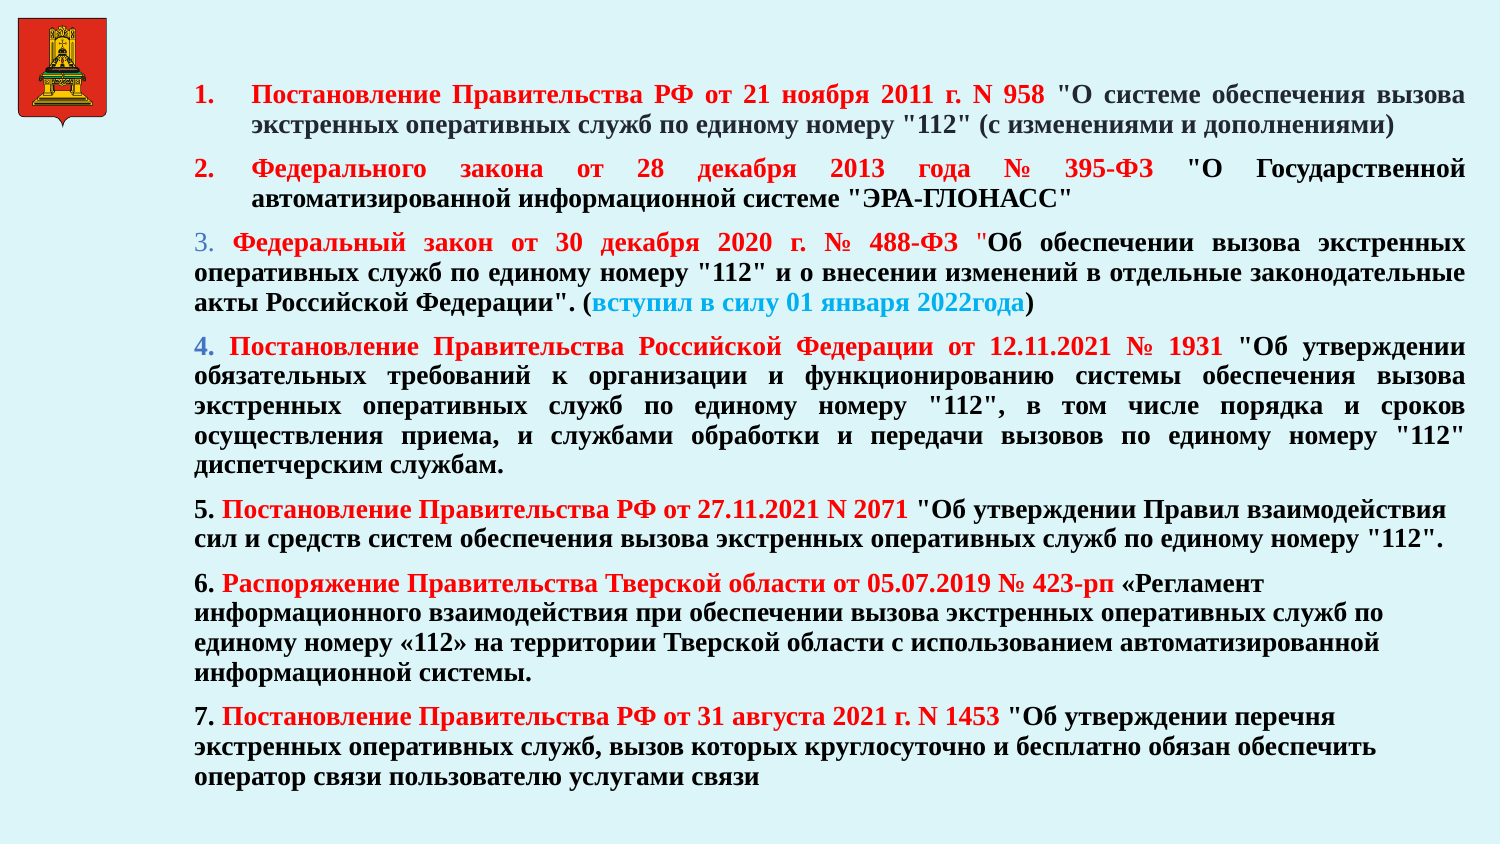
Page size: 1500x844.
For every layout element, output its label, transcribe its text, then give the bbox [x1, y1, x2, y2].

picture [17, 17, 108, 129]
text_box Постановление Правительства РФ от 21 ноября 2011 г. N 958 "О системе обеспечения вызова экстренных оперативных служб по единому номеру "112" (с изменениями и дополнениями) Федерального закона от 28 декабря 2013 года № 395-ФЗ "О Государственной автоматизированной информационной системе "ЭРА-ГЛОНАСС" 3. Федеральный закон от 30 декабря 2020 г. № 488-ФЗ "Об обеспечении вызова экстренных оперативных служб по единому номеру "112" и о внесении изменений в отдельные законодательные акты Российской Федерации". (вступил в силу 01 января 2022года) 4. Постановление Правительства Российской Федерации от 12.11.2021 № 1931 "Об утверждении обязательных требований к организации и функционированию системы обеспечения вызова экстренных оперативных служб по единому номеру "112", в том числе порядка и сроков осуществления приема, и службами обработки и передачи вызовов по единому номеру "112" диспетчерским службам. 5. Постановление Правительства РФ от 27.11.2021 N 2071 "Об утверждении Правил взаимодействия сил и средств систем обеспечения вызова экстренных оперативных служб по единому номеру "112". 6. Распоряжение Правительства Тверской области от 05.07.2019 № 423-рп «Регламент информационного взаимодействия при обеспечении вызова экстренных оперативных служб по единому номеру «112» на территории Тверской области с использованием автоматизированной информационной системы. 7. Постановление Правительства РФ от 31 августа 2021 г. N 1453 "Об утверждении перечня экстренных оперативных служб, вызов которых круглосуточно и бесплатно обязан обеспечить оператор связи пользователю услугами связи [182, 74, 1477, 805]
